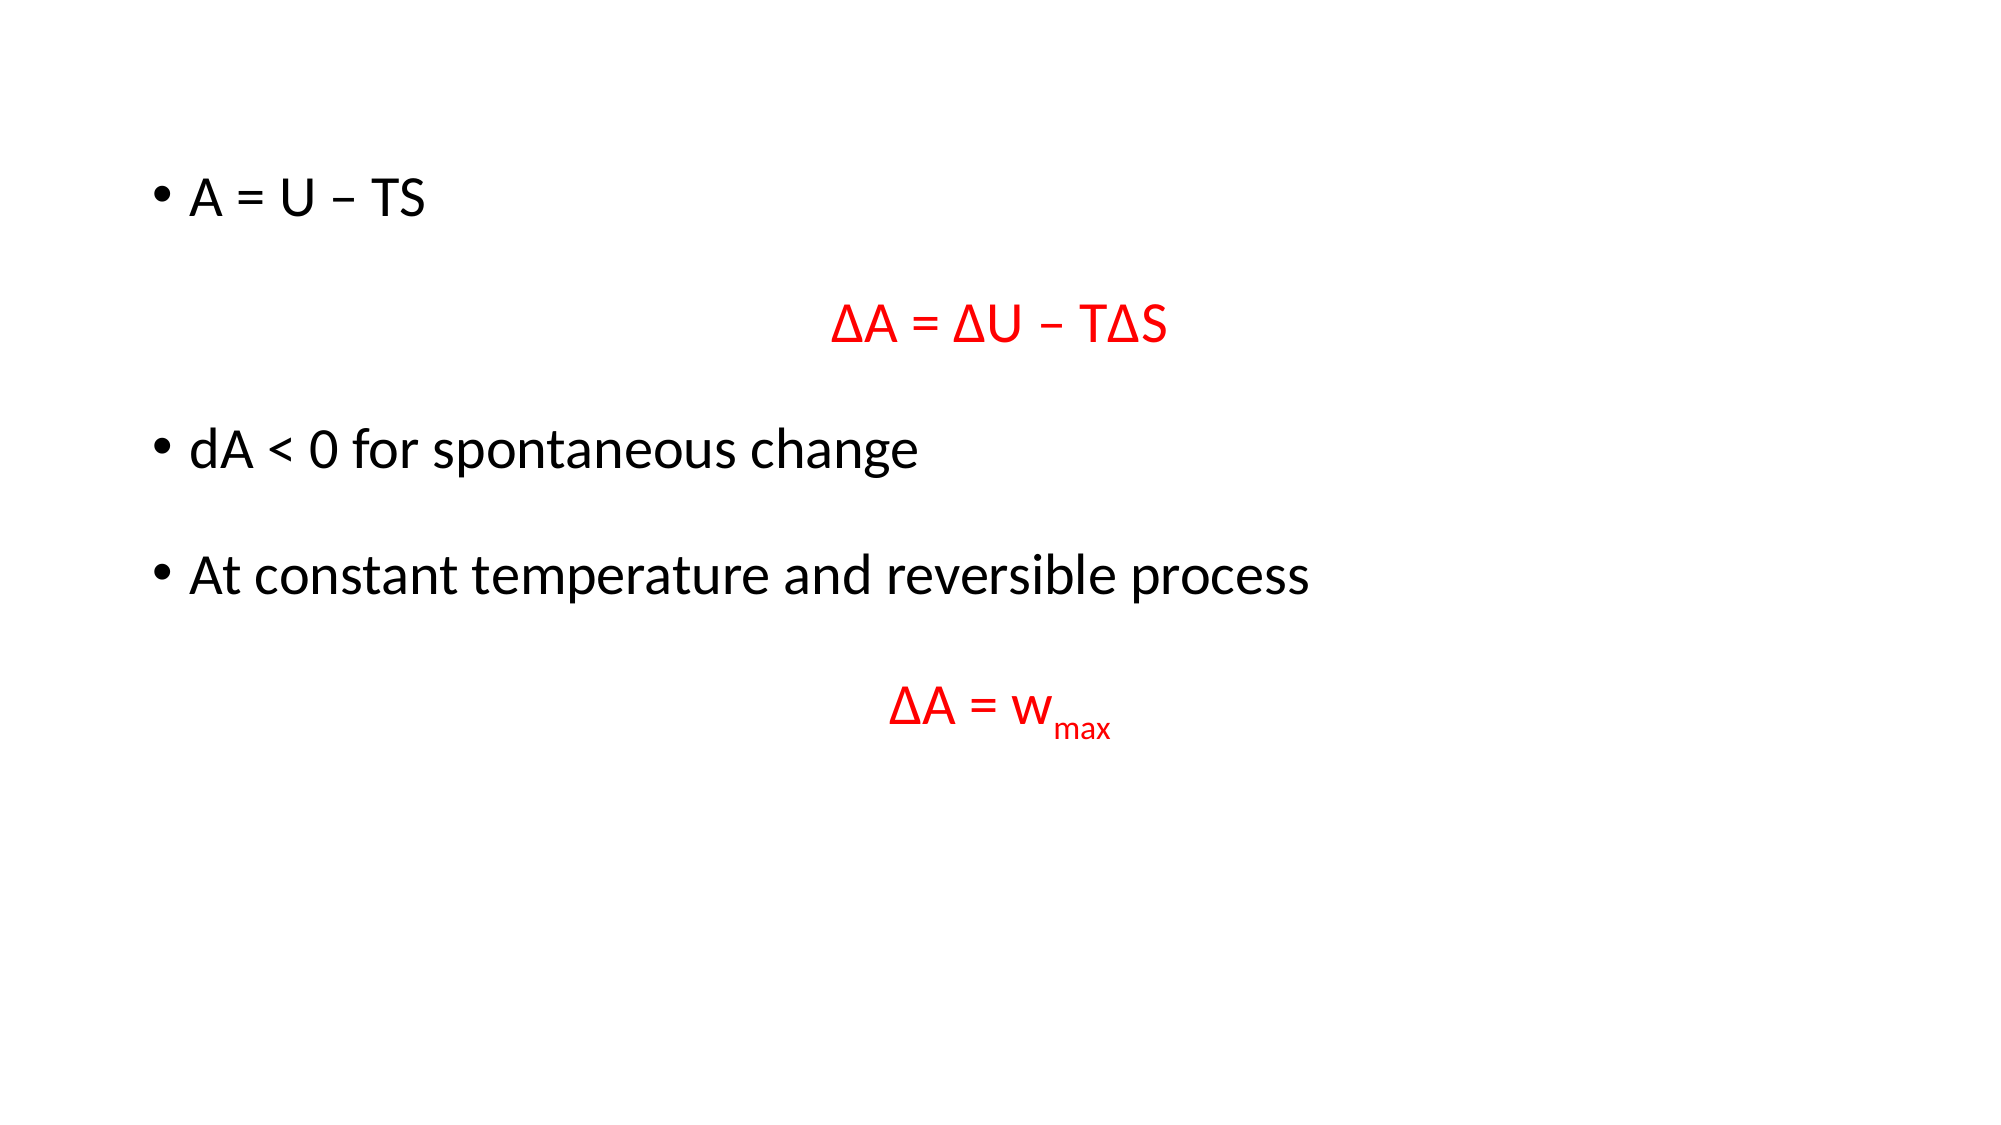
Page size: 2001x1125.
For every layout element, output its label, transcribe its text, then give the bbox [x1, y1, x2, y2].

list A = U – TS ∆A = ∆U – T∆S dA < 0 for spontaneous change At constant temperature and reversible process ∆A = wmax [137, 116, 1863, 1014]
